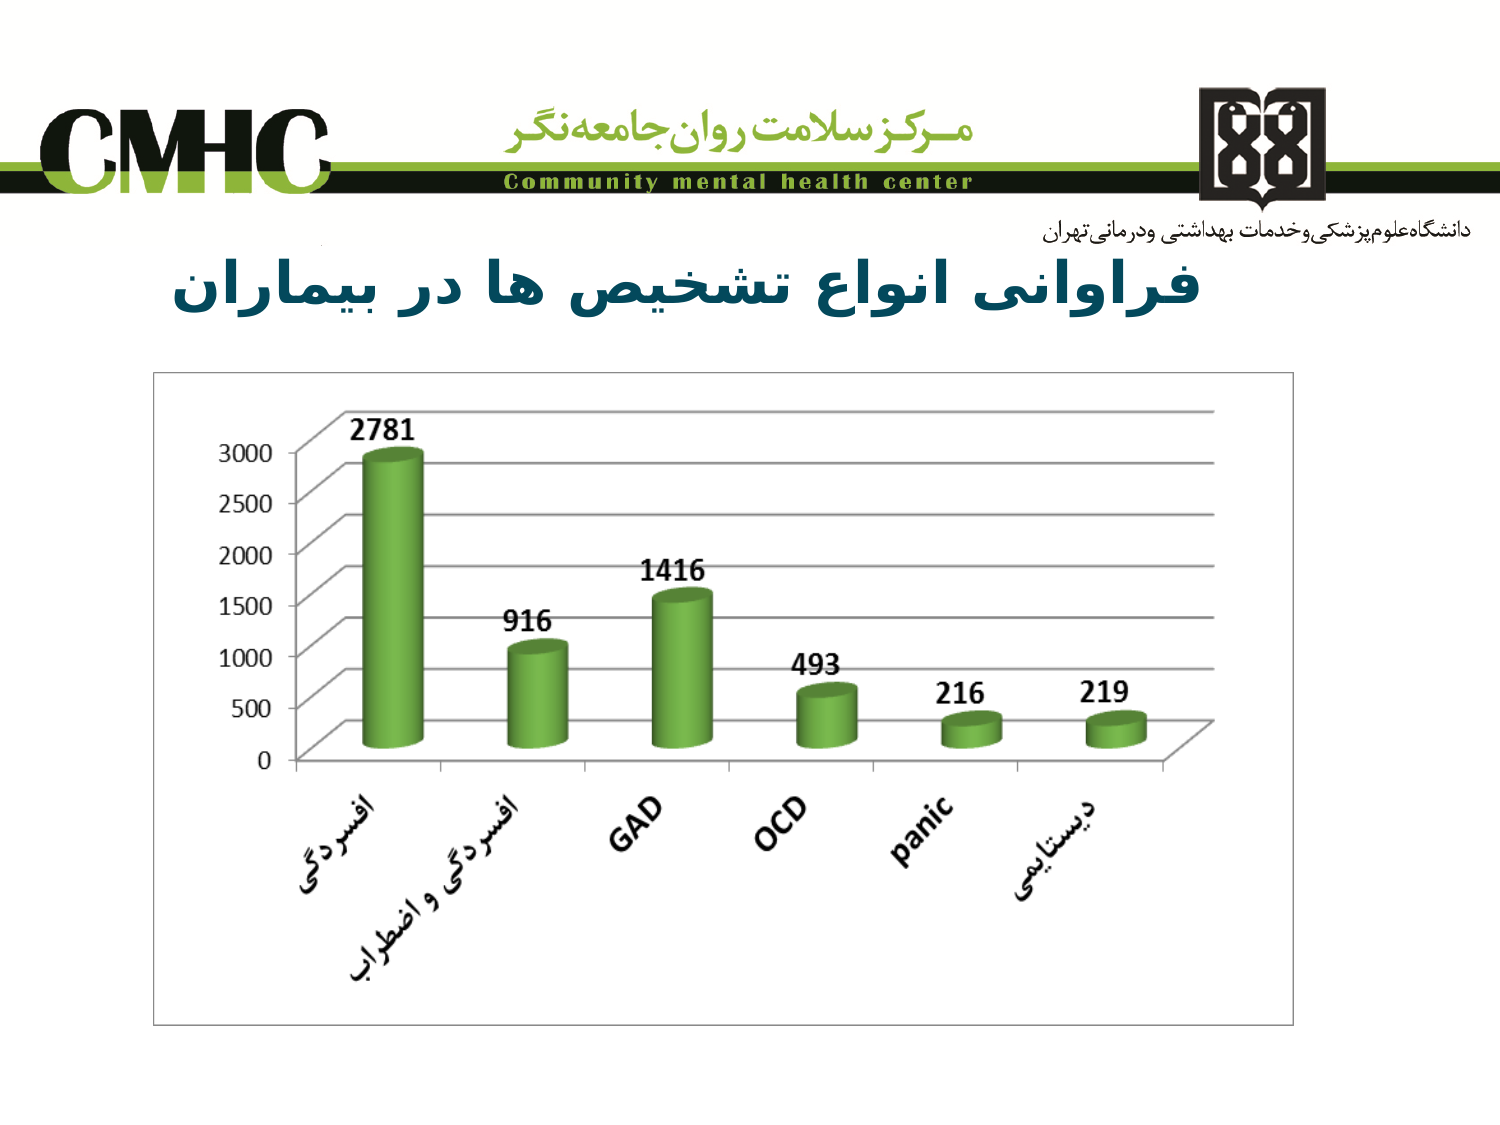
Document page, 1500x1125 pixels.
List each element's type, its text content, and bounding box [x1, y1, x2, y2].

subtitle فراوانی انواع تشخیص ها در بیماران [87, 237, 1288, 363]
picture [0, 0, 1500, 246]
picture [153, 372, 1294, 1026]
